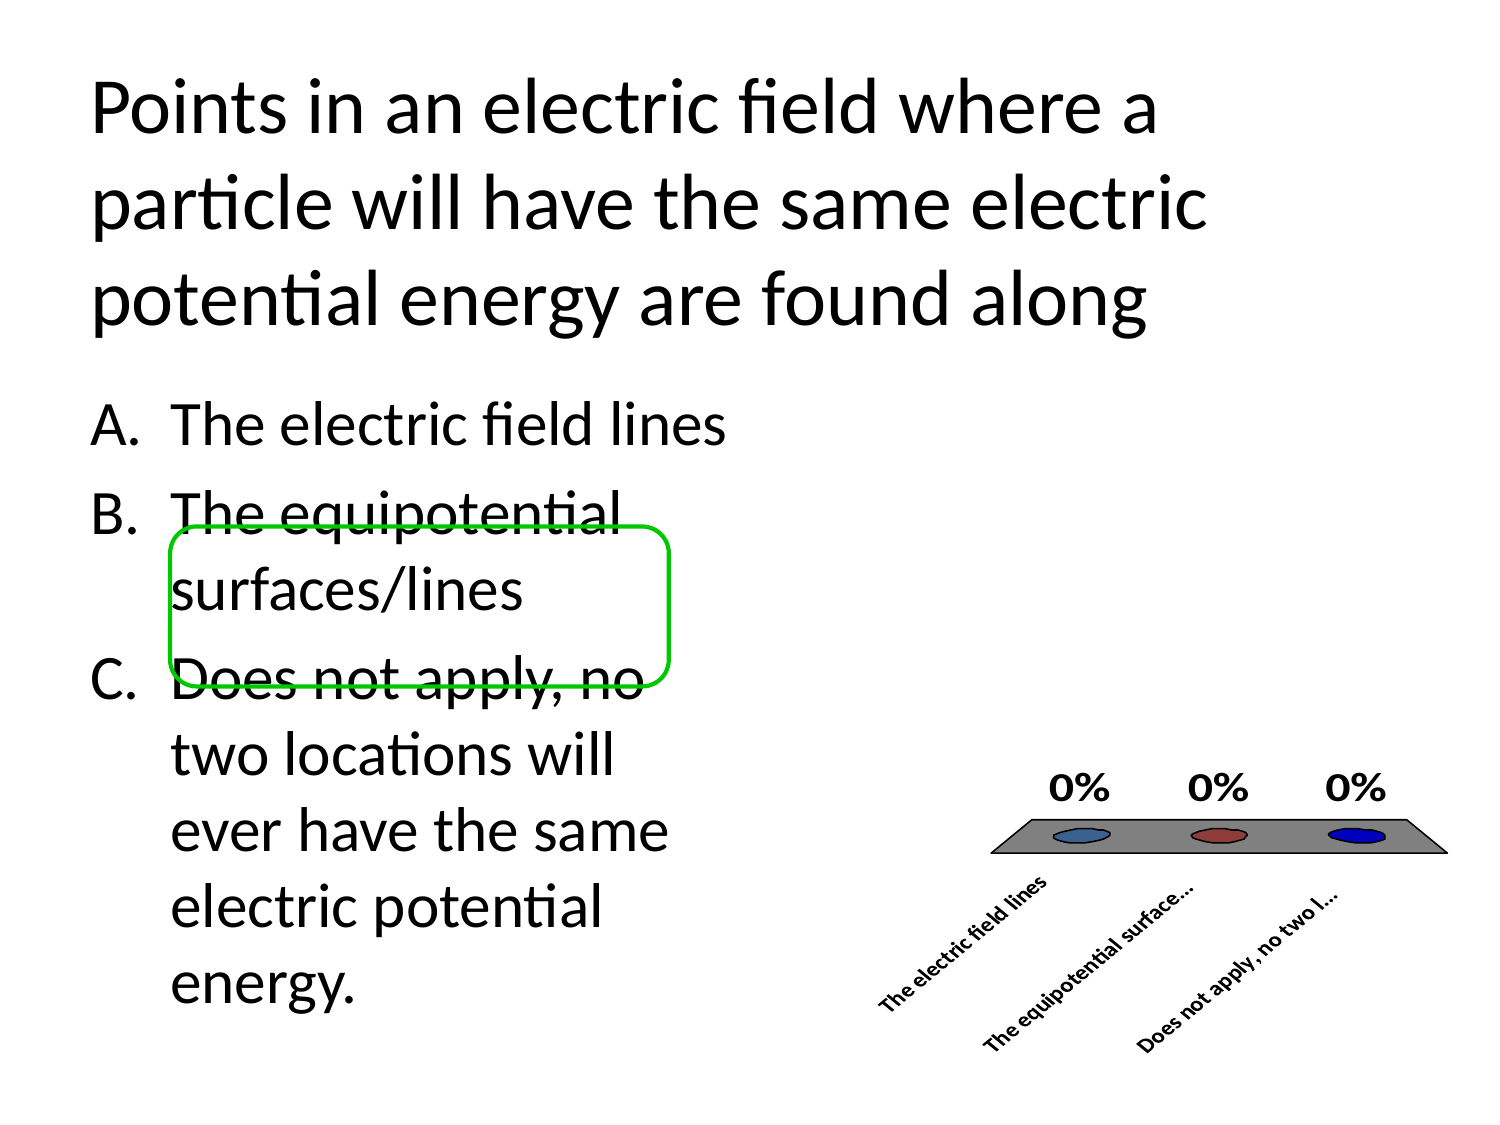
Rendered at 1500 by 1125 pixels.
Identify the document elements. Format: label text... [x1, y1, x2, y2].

title Points in an electric field where a particle will have the same electric potential energy are found along [75, 45, 1425, 350]
list The electric field lines The equipotential surfaces/lines Does not apply, no two locations will ever have the same electric potential energy. [75, 375, 750, 1100]
text_box [167, 524, 671, 689]
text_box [739, 412, 1490, 1107]
